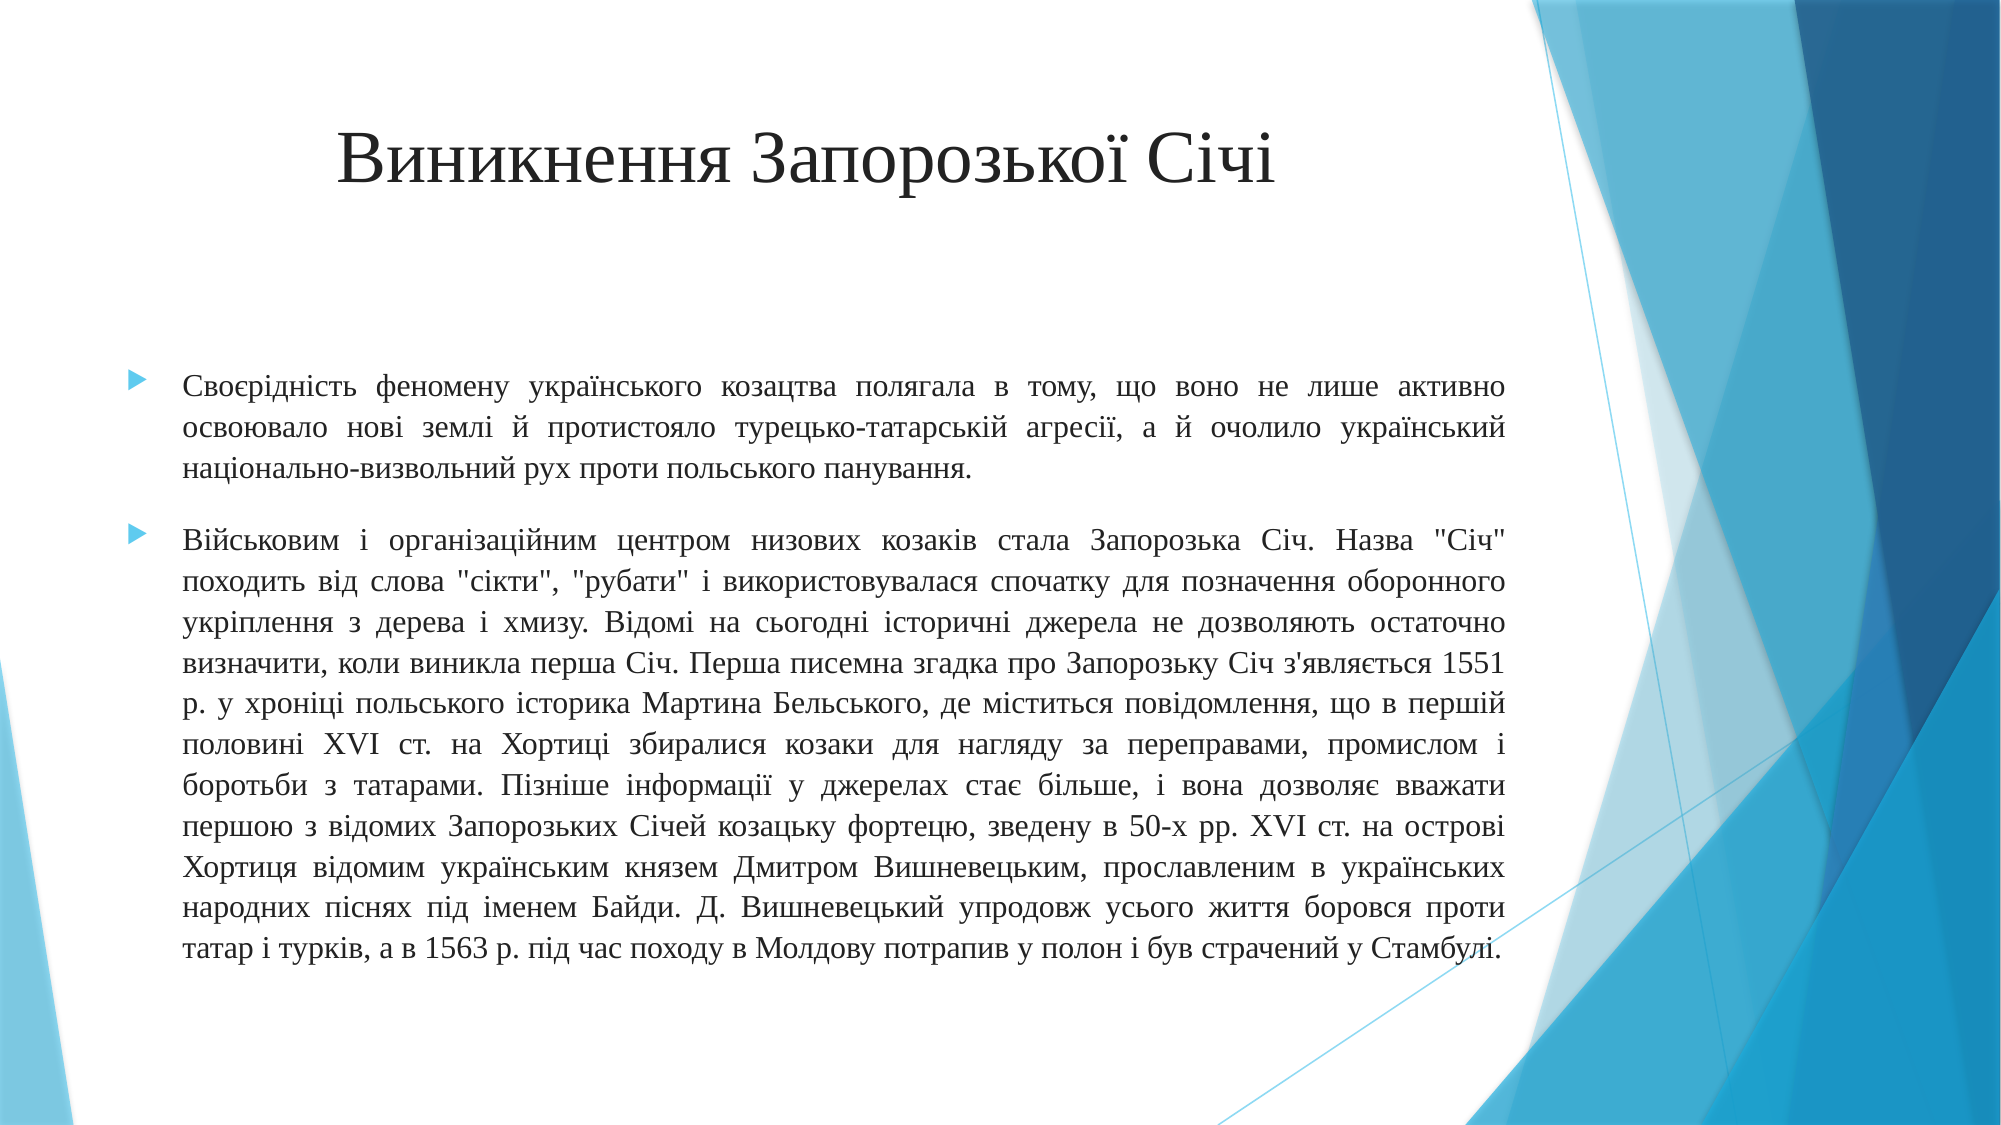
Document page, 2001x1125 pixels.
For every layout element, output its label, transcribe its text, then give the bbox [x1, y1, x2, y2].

list Своєрідність феномену українського козацтва полягала в тому, що воно не лише активно освоювало нові землі й протистояло турецько-татарській агресії, а й очолило український національно-визвольний рух проти польського панування. Військовим і організаційним центром низових козаків стала Запорозька Січ. Назва "Січ" походить від слова "сікти", "рубати" і використовувалася спочатку для позначення оборонного укріплення з дерева і хмизу. Відомі на сьогодні історичні джерела не дозволяють остаточно визначити, коли виникла перша Січ. Перша писемна згадка про Запорозьку Січ з'являється 1551 р. у хроніці польського історика Мартина Бельського, де міститься повідомлення, що в першій половині XVI ст. на Хортиці збиралися козаки для нагляду за переправами, промислом і боротьби з татарами. Пізніше інформації у джерелах стає більше, і вона дозволяє вважати першою з відомих Запорозьких Січей козацьку фортецю, зведену в 50-х pp. XVI ст. на острові Хортиця відомим українським князем Дмитром Вишневецьким, прославленим в українських народних піснях під іменем Байди. Д. Вишневецький упродовж усього життя боровся проти татар і турків, а в 1563 р. під час походу в Молдову потрапив у полон і був страчений у Стамбулі. [111, 354, 1522, 992]
title Виникнення Запорозької Січі [111, 99, 1522, 317]
